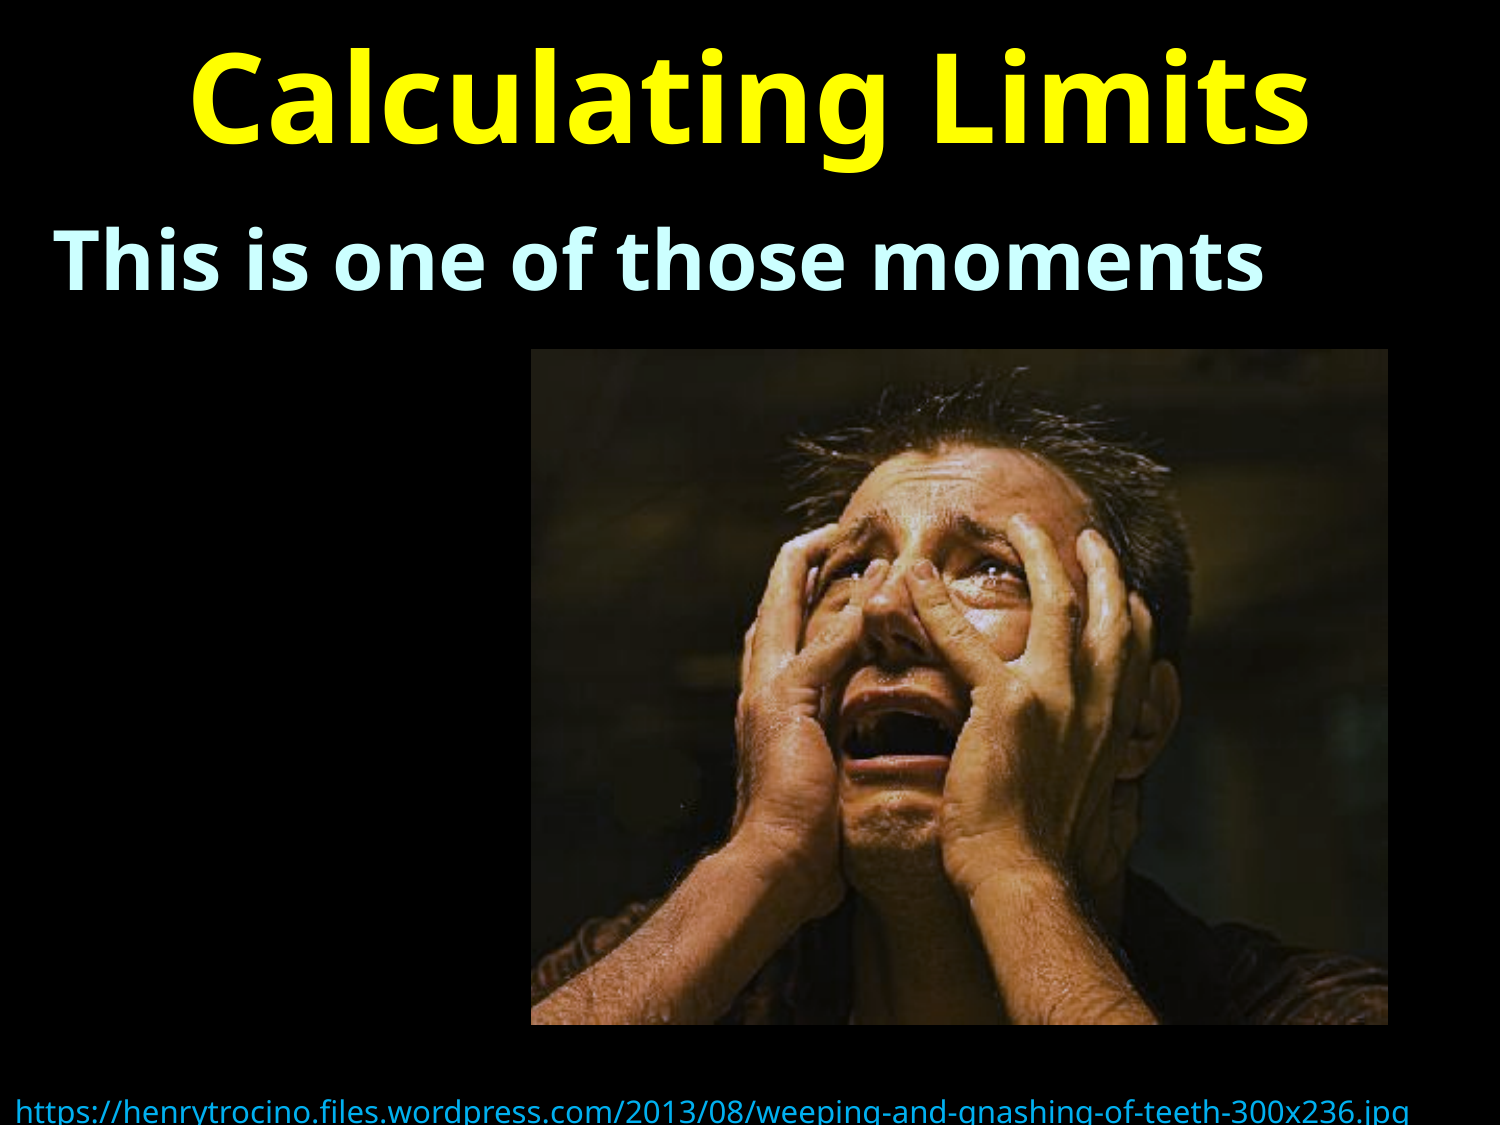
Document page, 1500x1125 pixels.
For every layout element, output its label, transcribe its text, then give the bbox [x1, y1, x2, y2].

text_box https://henrytrocino.files.wordpress.com/2013/08/weeping-and-gnashing-of-teeth-300x236.jpg [0, 1084, 1500, 1125]
title Calculating Limits [0, 0, 1500, 188]
list This is one of those moments [37, 200, 1463, 1084]
picture [530, 349, 1388, 1026]
